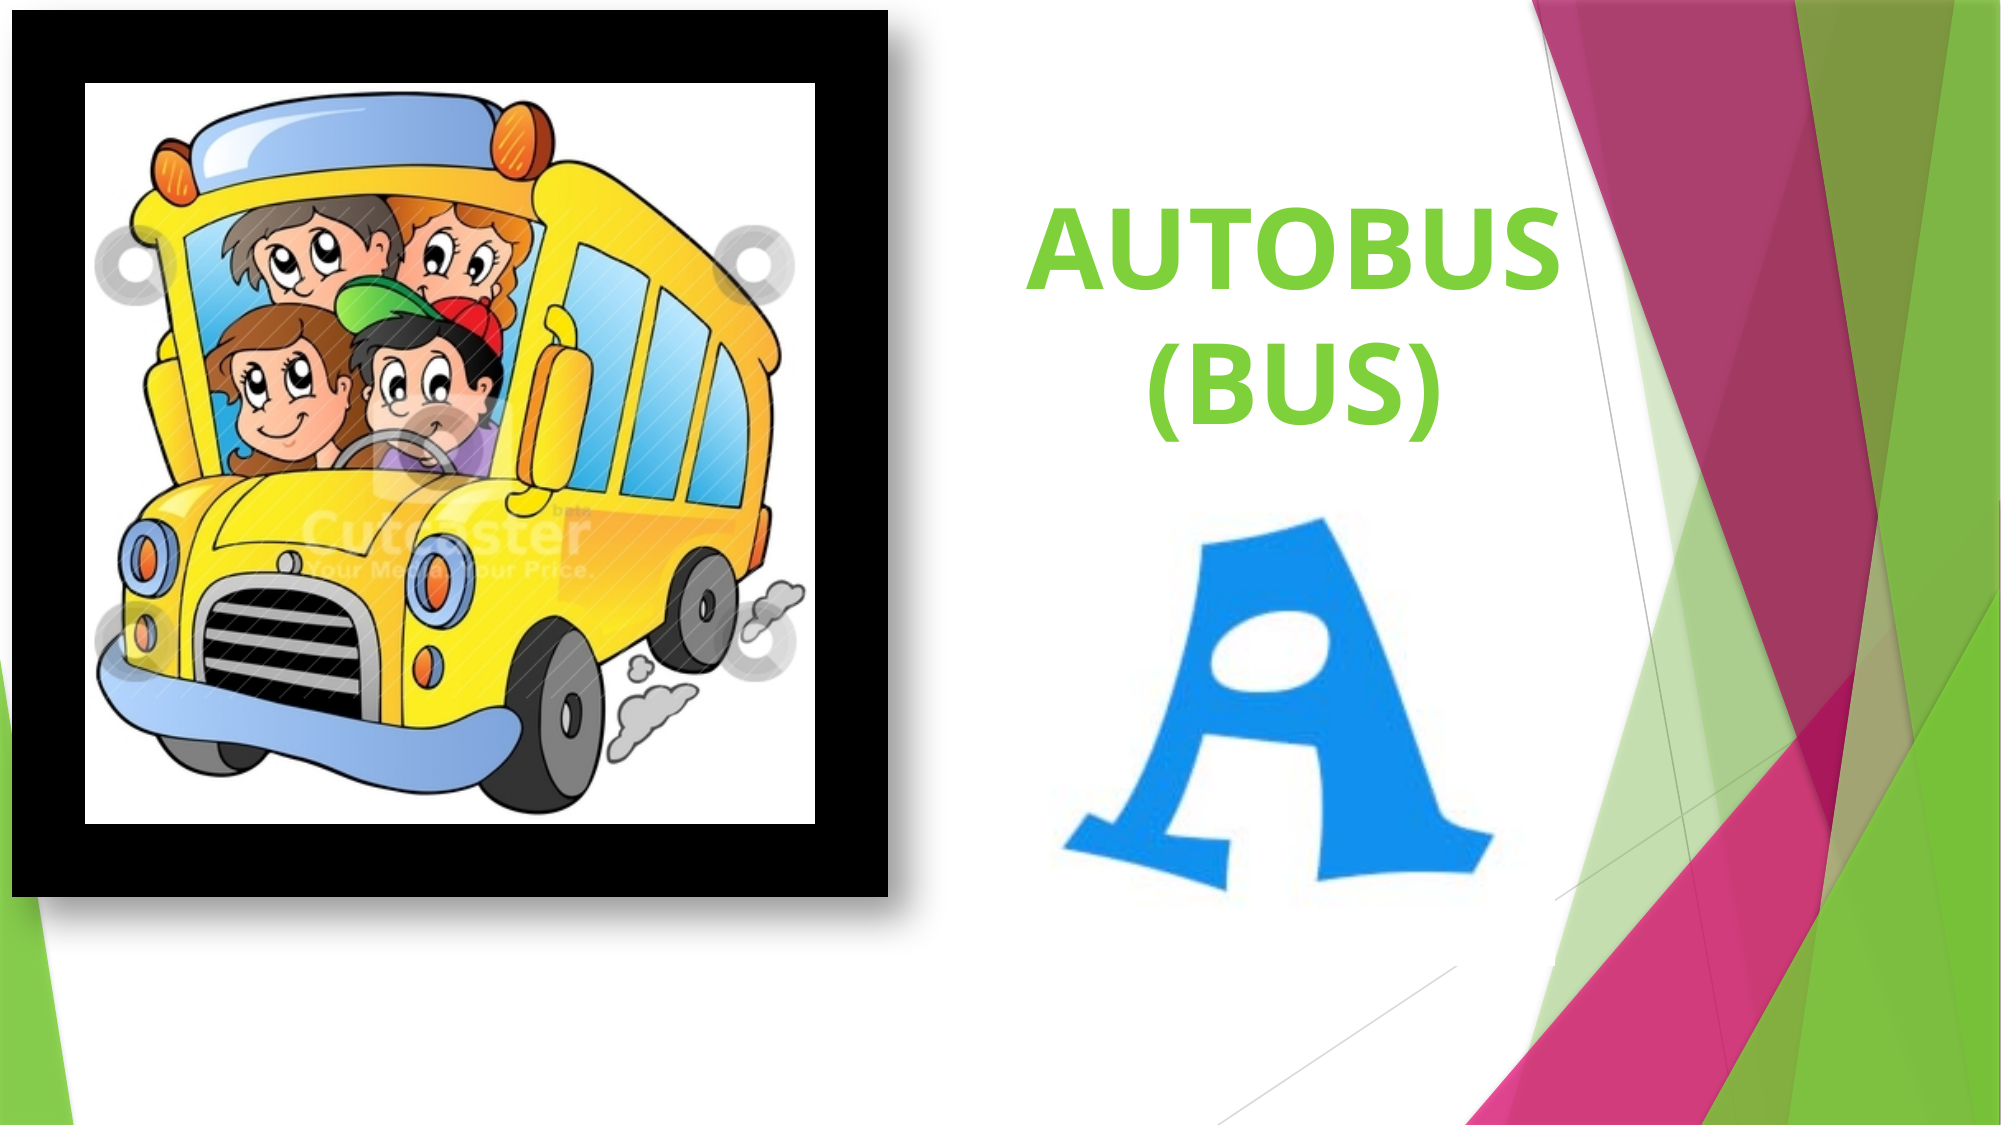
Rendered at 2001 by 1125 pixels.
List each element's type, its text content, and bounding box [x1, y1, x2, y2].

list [1013, 473, 1555, 967]
title AUTOBUS (BUS) [935, 169, 2000, 387]
picture [84, 82, 816, 825]
